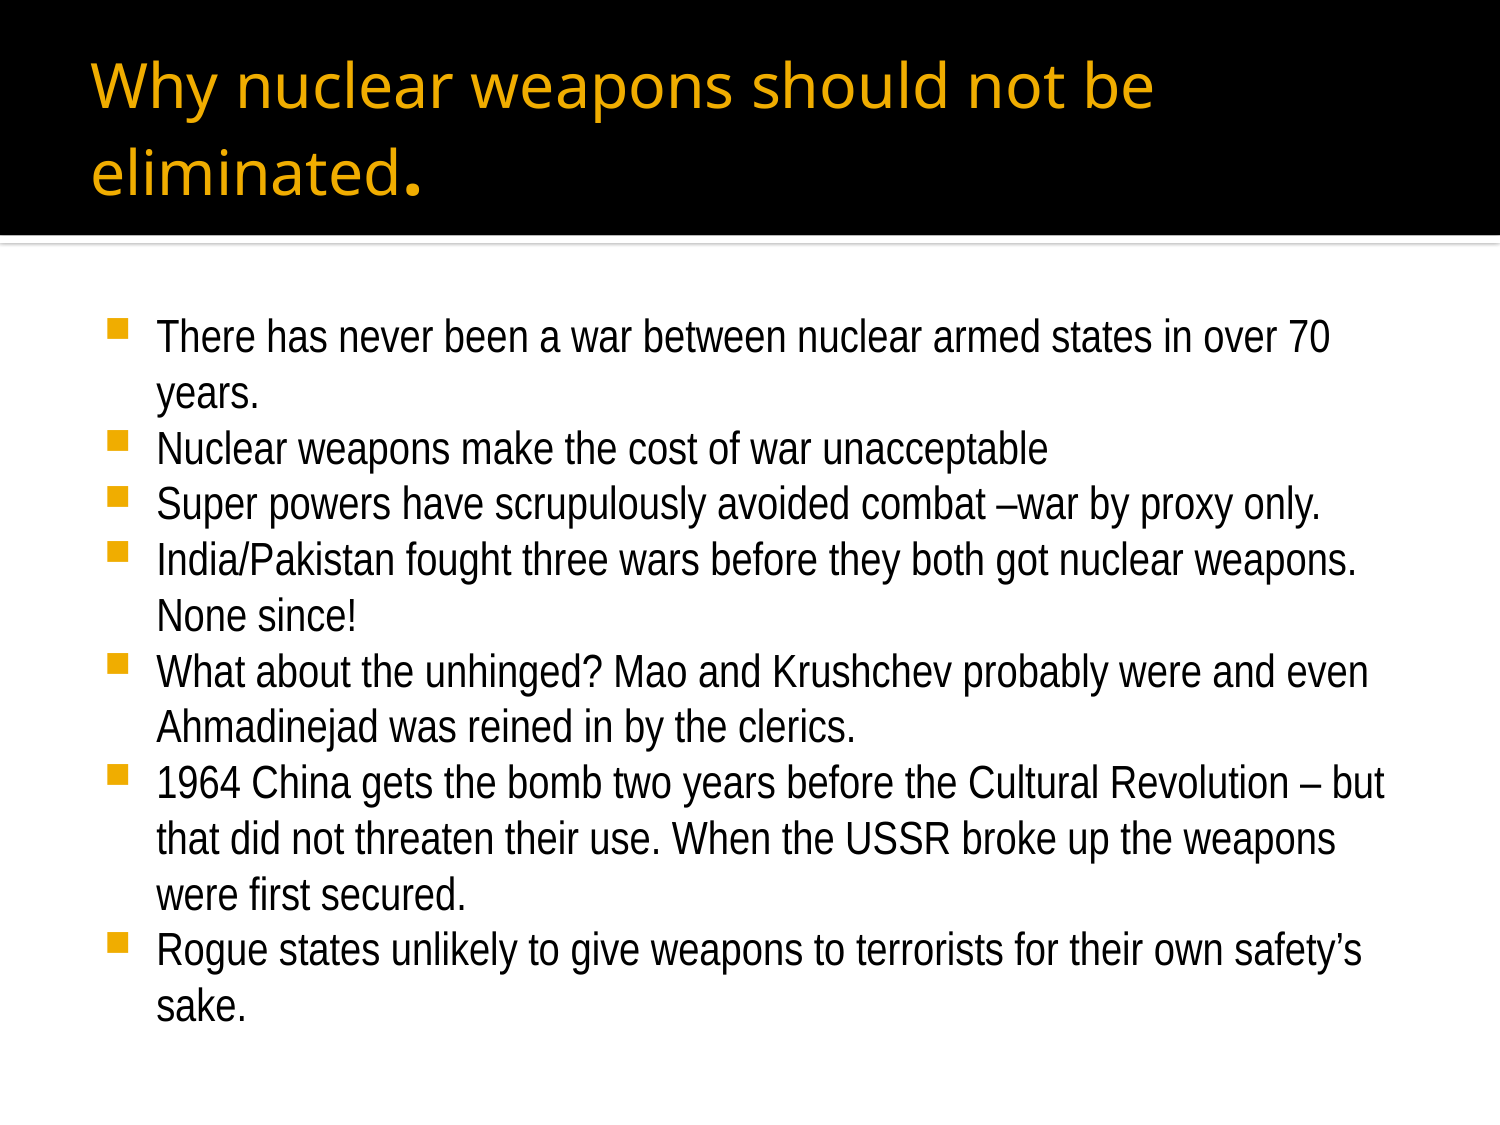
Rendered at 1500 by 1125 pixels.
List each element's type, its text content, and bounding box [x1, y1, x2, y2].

list There has never been a war between nuclear armed states in over 70 years. Nuclear weapons make the cost of war unacceptable Super powers have scrupulously avoided combat –war by proxy only. India/Pakistan fought three wars before they both got nuclear weapons. None since! What about the unhinged? Mao and Krushchev probably were and even Ahmadinejad was reined in by the clerics. 1964 China gets the bomb two years before the Cultural Revolution – but that did not threaten their use. When the USSR broke up the weapons were first secured. Rogue states unlikely to give weapons to terrorists for their own safety’s sake. [75, 291, 1425, 1050]
title Why nuclear weapons should not be eliminated. [75, 25, 1425, 231]
